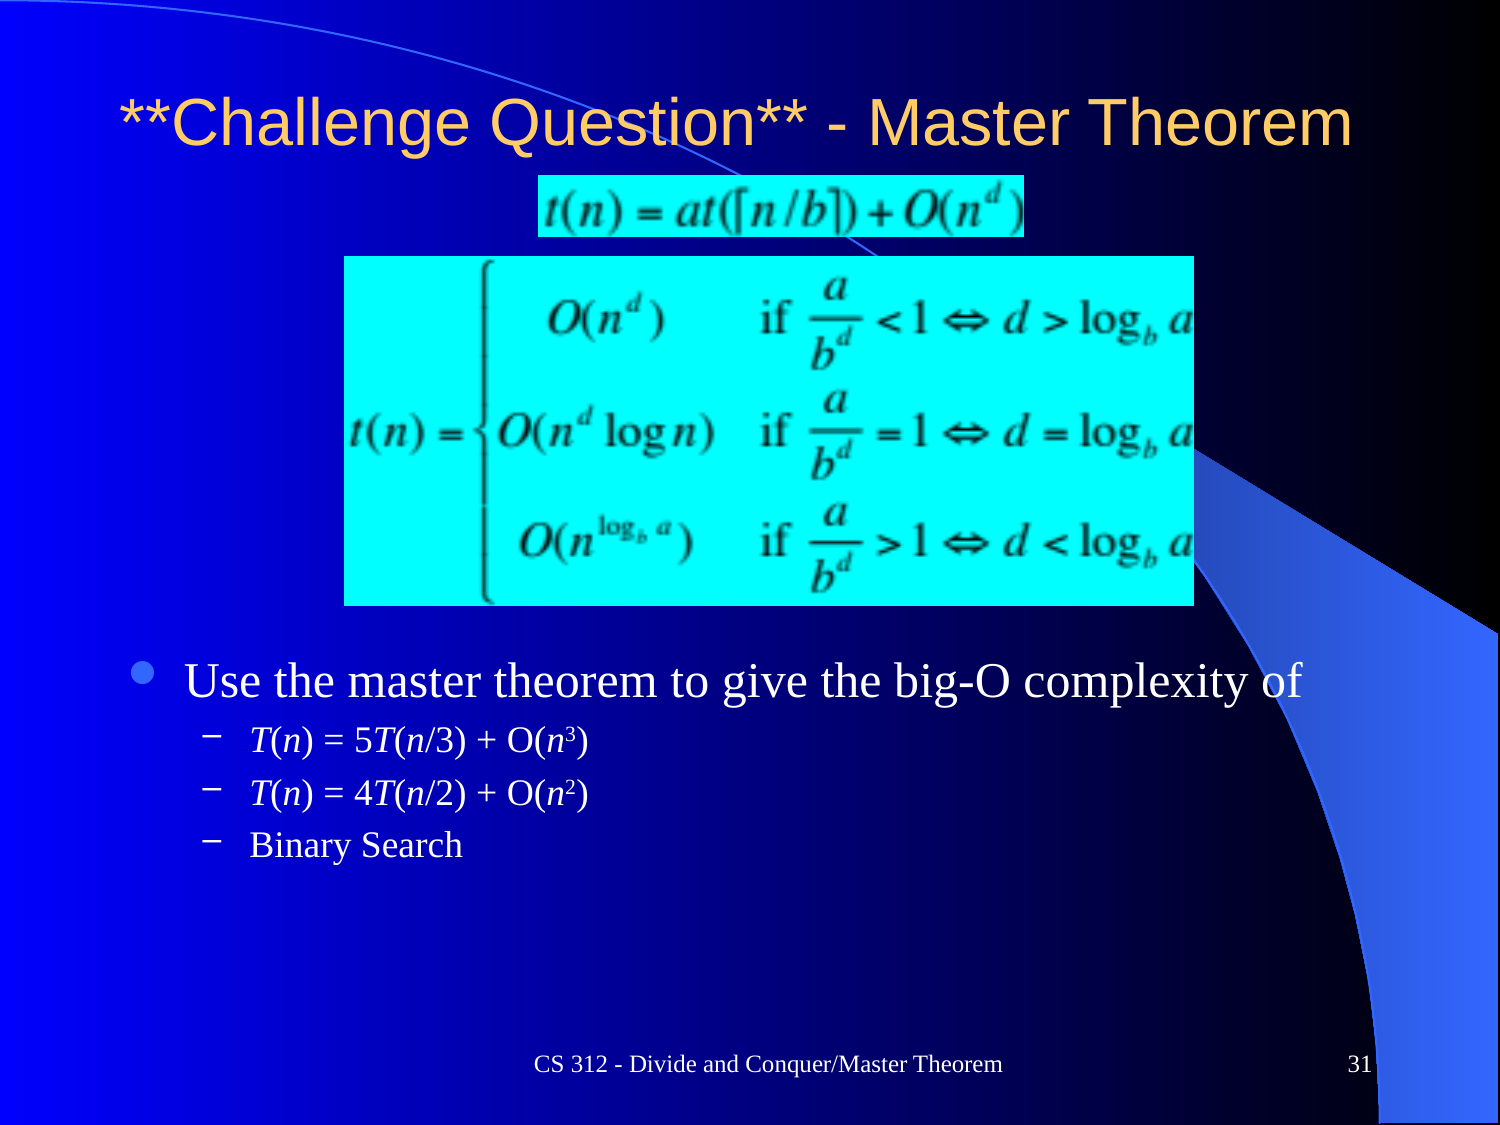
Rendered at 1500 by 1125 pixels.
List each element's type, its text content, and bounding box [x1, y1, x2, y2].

title **Challenge Question** - Master Theorem [99, 24, 1376, 213]
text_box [537, 174, 1024, 238]
slide_number 31 [1074, 1024, 1388, 1101]
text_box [343, 255, 1194, 606]
footer CS 312 - Divide and Conquer/Master Theorem [474, 1024, 1063, 1101]
list Use the master theorem to give the big-O complexity of T(n) = 5T(n/3) + O(n3) T(n) = 4T(n/2) + O(n2) Binary Search [112, 640, 1388, 991]
